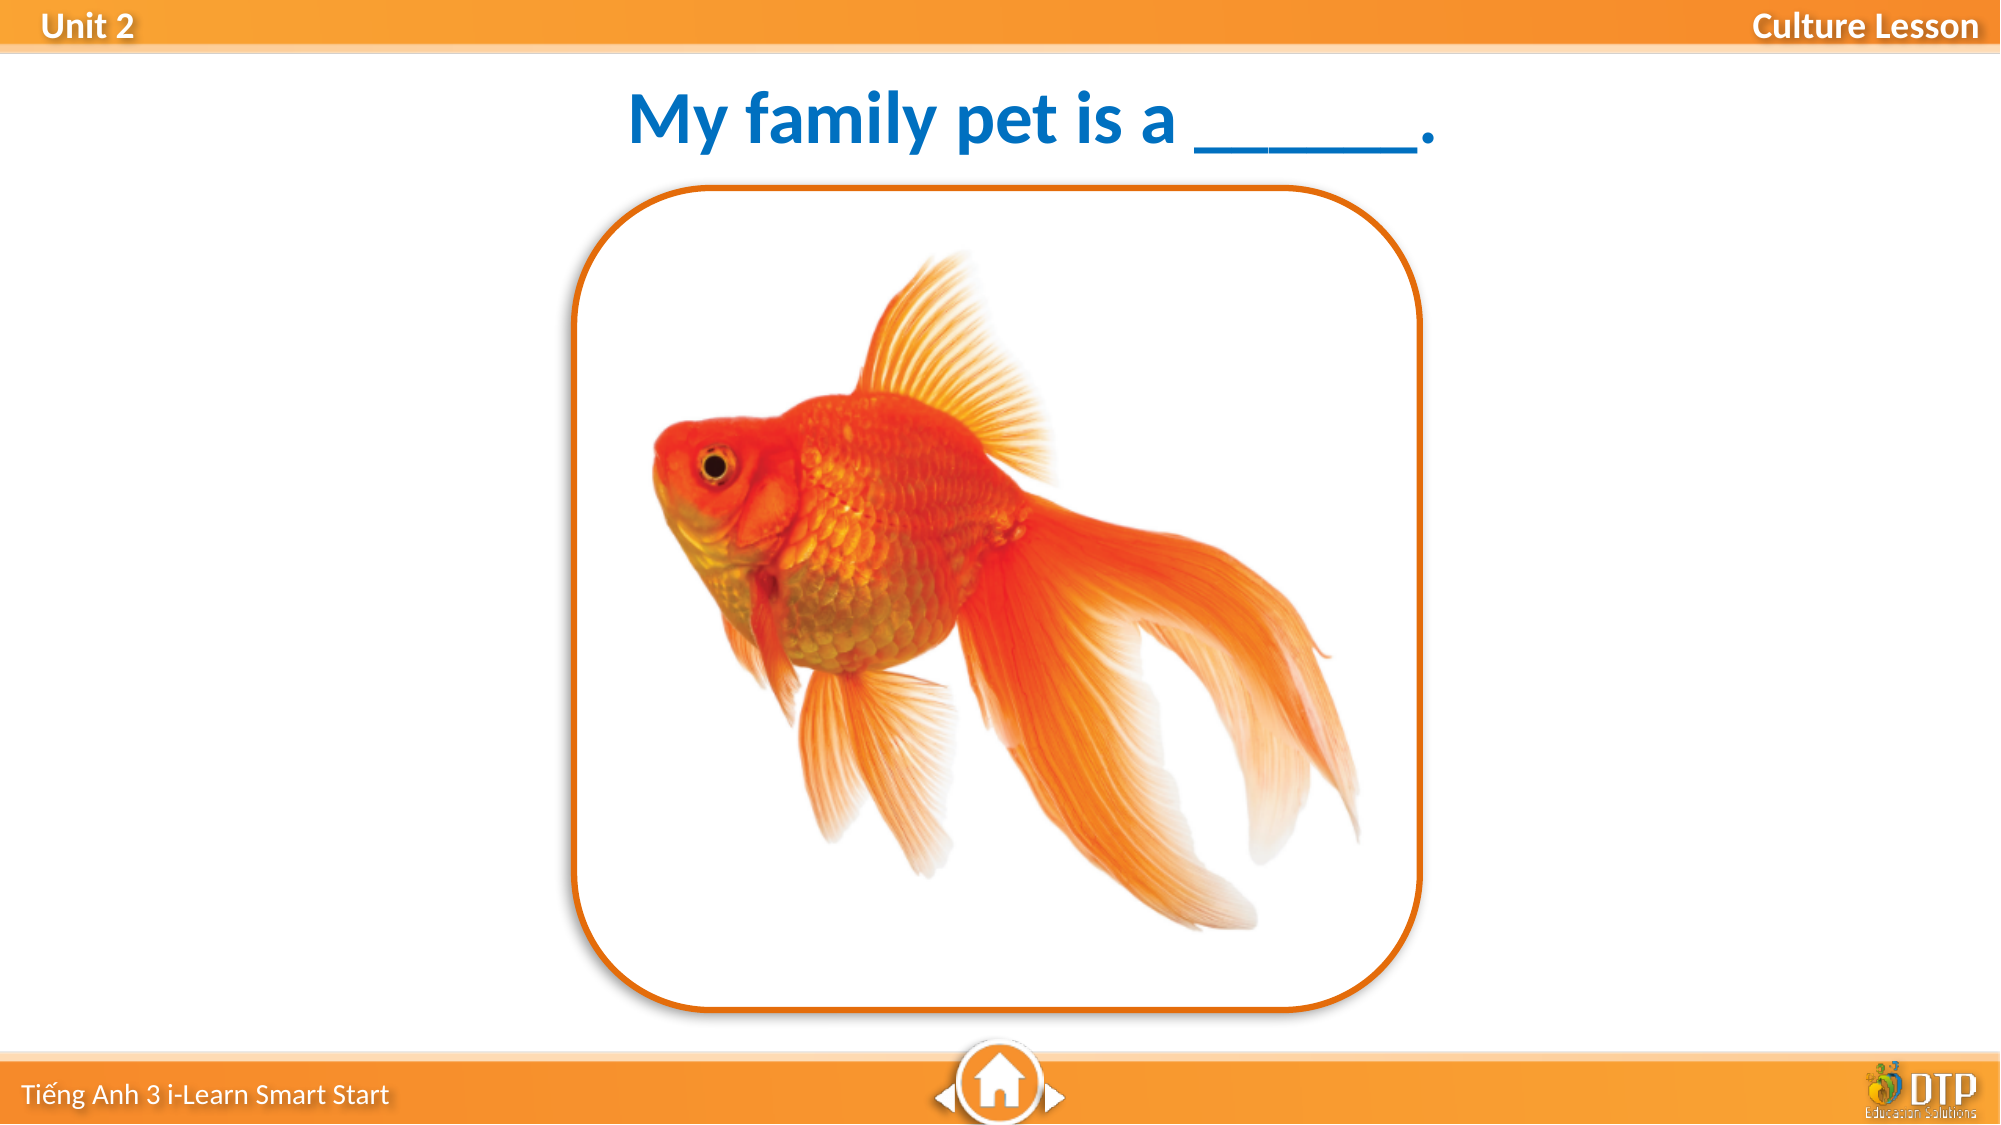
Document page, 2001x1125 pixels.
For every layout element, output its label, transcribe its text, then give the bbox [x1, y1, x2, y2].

text_box My family pet is a ______. [554, 61, 1512, 166]
picture [0, 0, 2000, 1125]
